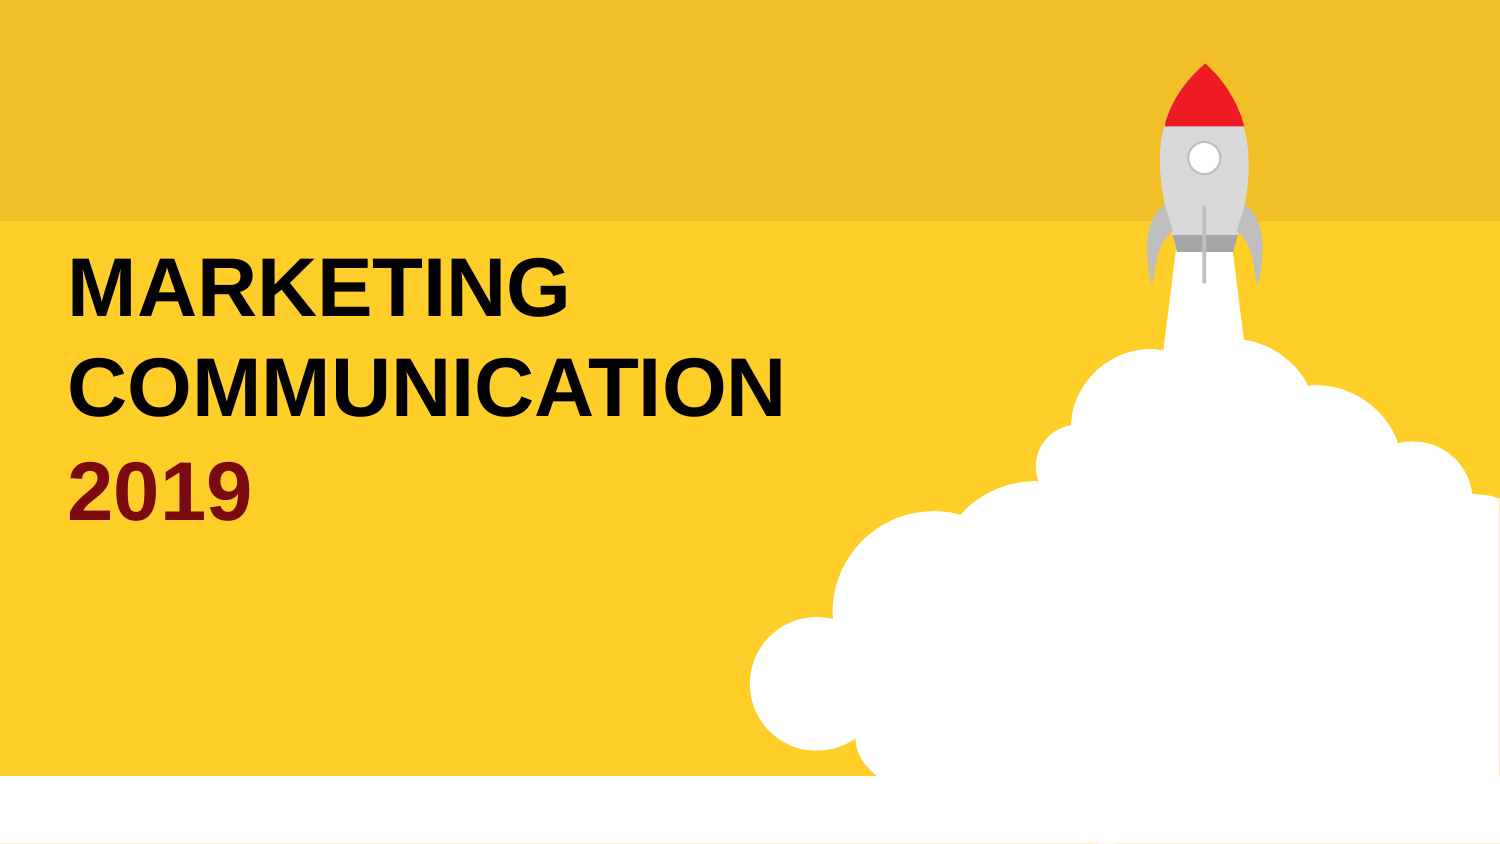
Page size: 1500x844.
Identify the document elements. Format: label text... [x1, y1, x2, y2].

list 2019 [53, 445, 749, 529]
list MARKETING COMMUNICATION [53, 244, 880, 422]
